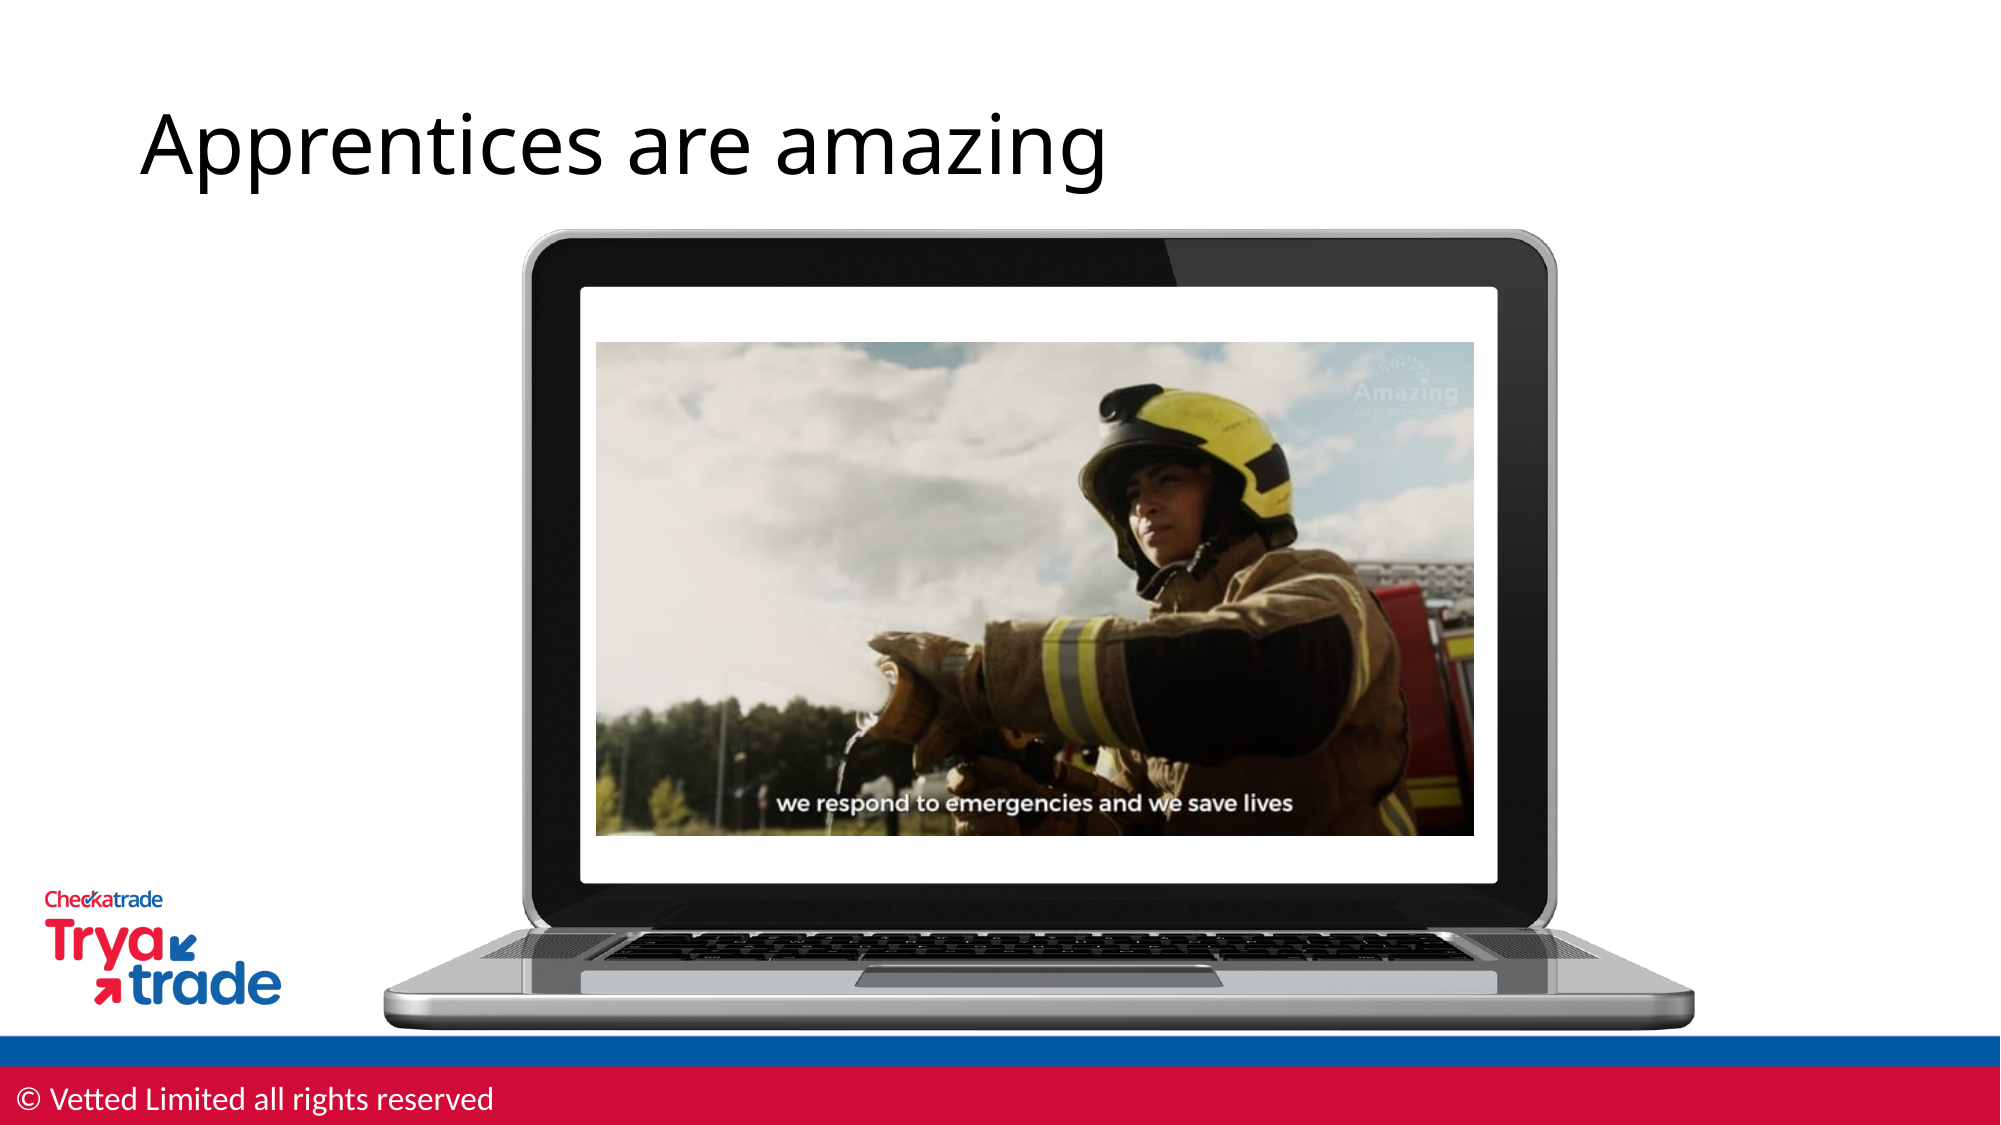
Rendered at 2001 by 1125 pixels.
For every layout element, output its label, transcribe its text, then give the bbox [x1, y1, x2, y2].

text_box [595, 341, 1475, 837]
picture [42, 884, 283, 1014]
picture [0, 213, 2000, 1125]
title Apprentices are amazing [124, 39, 1850, 257]
